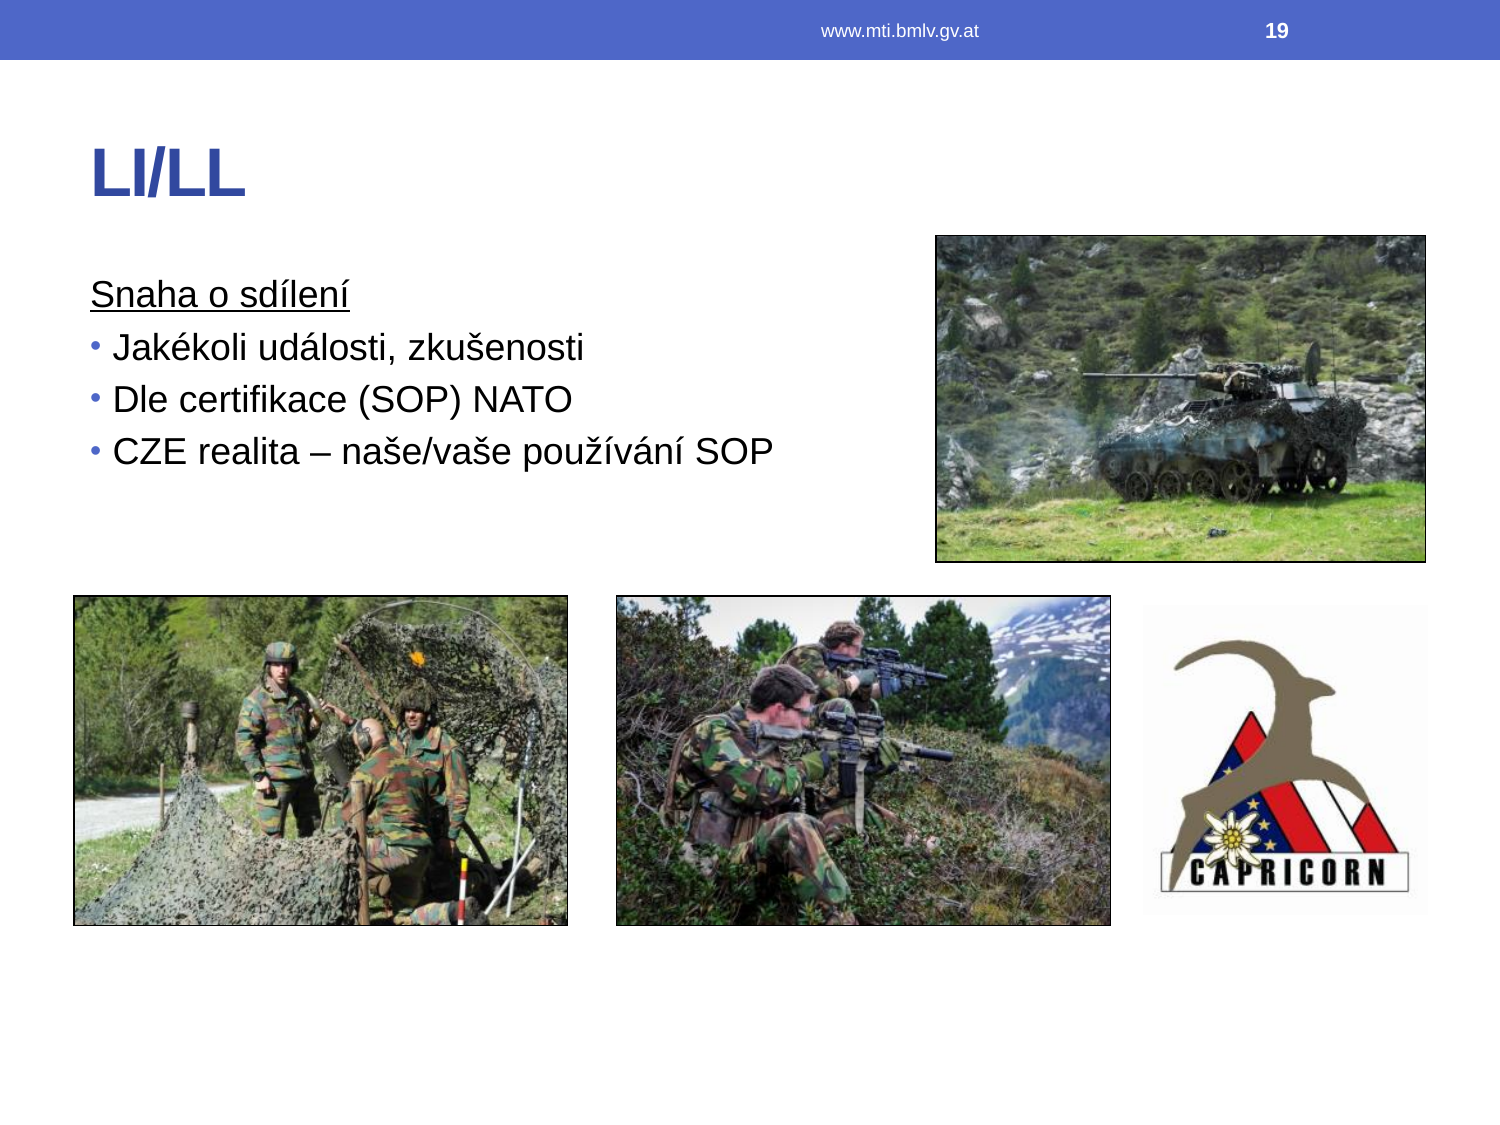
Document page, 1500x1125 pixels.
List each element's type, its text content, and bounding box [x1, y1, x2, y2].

picture [1143, 605, 1428, 916]
picture [936, 235, 1426, 562]
list Snaha o sdílení Jakékoli události, zkušenosti Dle certifikace (SOP) NATO CZE realita – naše/vaše používání SOP [75, 262, 1425, 1063]
picture [74, 596, 567, 925]
slide_number 19 [1250, 3, 1425, 57]
footer www.mti.bmlv.gv.at [562, 3, 1238, 57]
picture [616, 596, 1111, 925]
title LI/LL [75, 87, 1425, 250]
